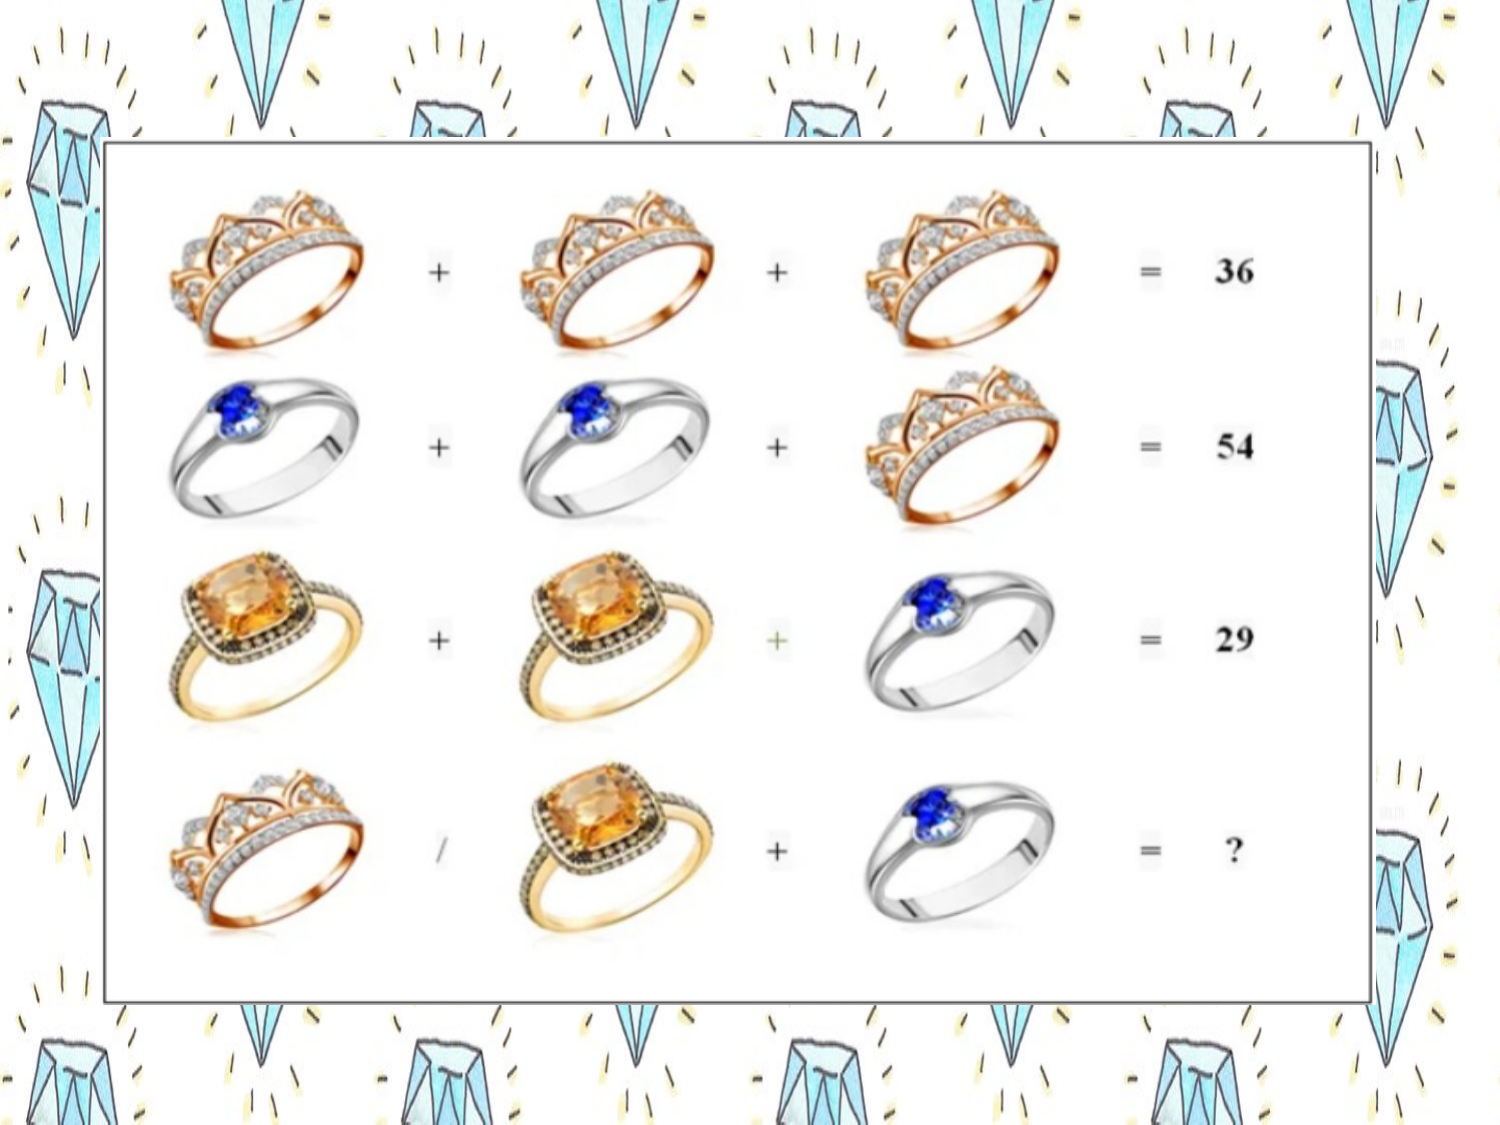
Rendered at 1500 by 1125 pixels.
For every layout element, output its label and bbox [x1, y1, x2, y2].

picture [0, 0, 1500, 1125]
list [100, 136, 1377, 1006]
